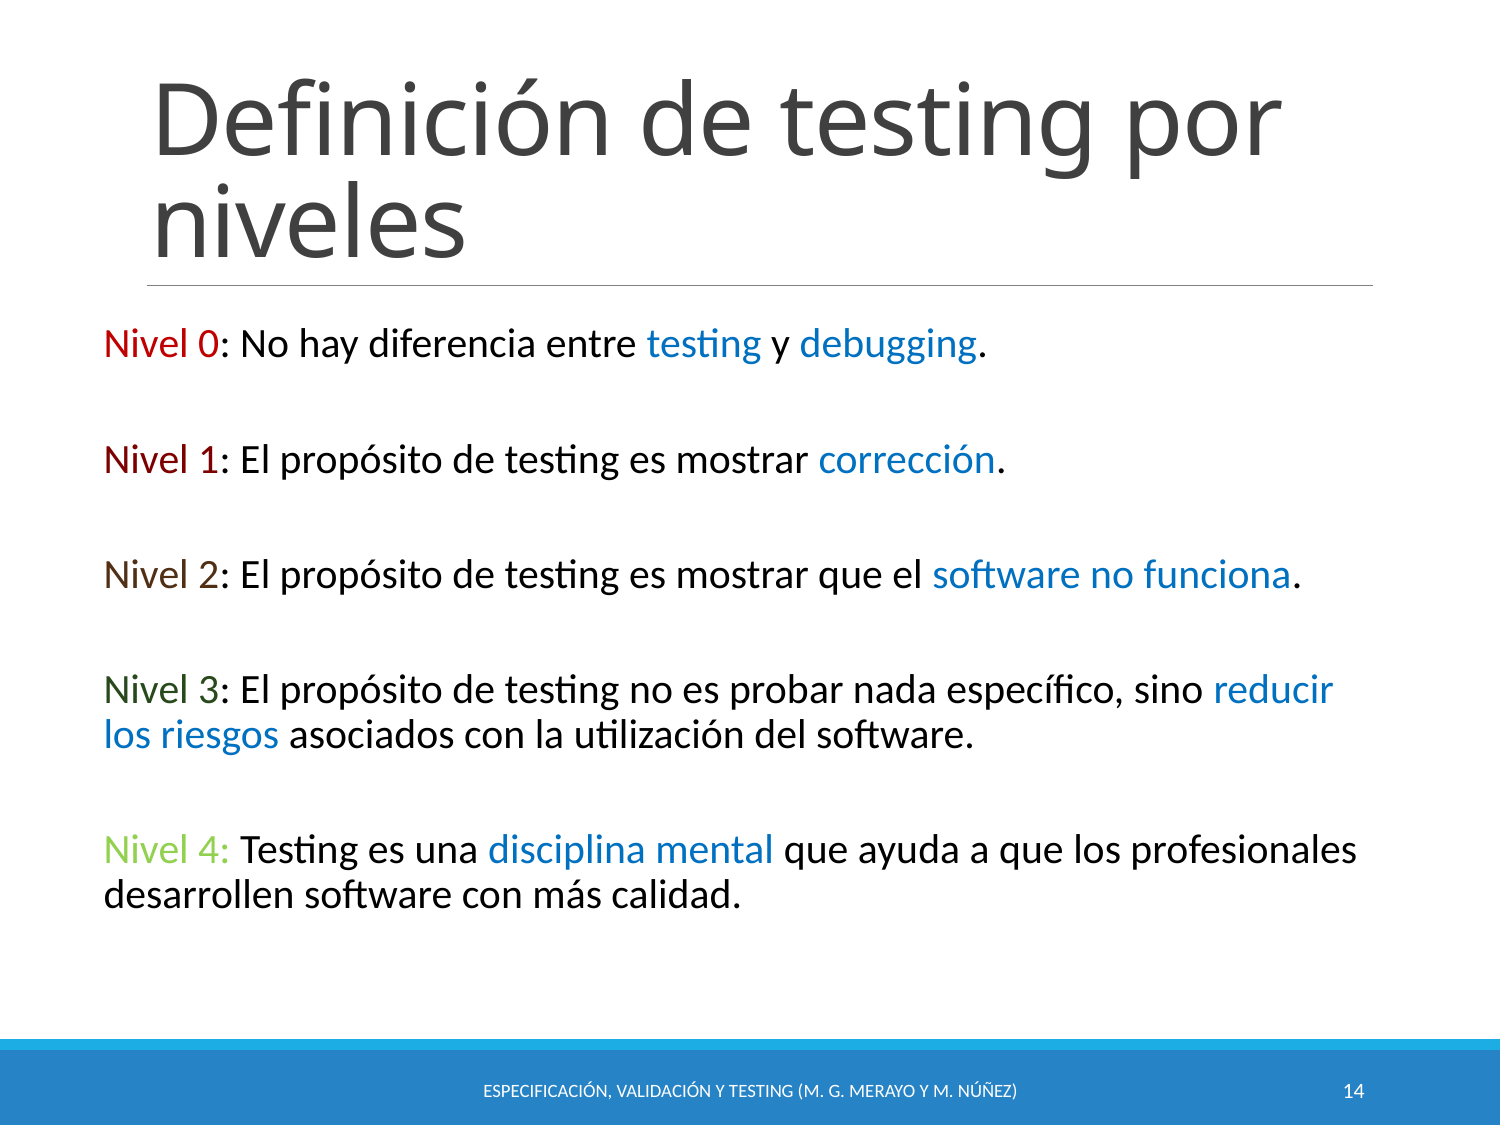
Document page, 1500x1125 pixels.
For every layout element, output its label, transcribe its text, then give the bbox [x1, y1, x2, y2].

text_box Nivel 0: No hay diferencia entre testing y debugging. Nivel 1: El propósito de testing es mostrar corrección. Nivel 2: El propósito de testing es mostrar que el software no funciona. Nivel 3: El propósito de testing no es probar nada específico, sino reducir los riesgos asociados con la utilización del software. Nivel 4: Testing es una disciplina mental que ayuda a que los profesionales desarrollen software con más calidad. [88, 314, 1380, 974]
footer Especificación, Validación y Testing (M. G. Merayo y M. Núñez) [453, 1059, 1047, 1120]
title Definición de testing por niveles [135, 47, 1459, 285]
slide_number 14 [1218, 1059, 1380, 1120]
